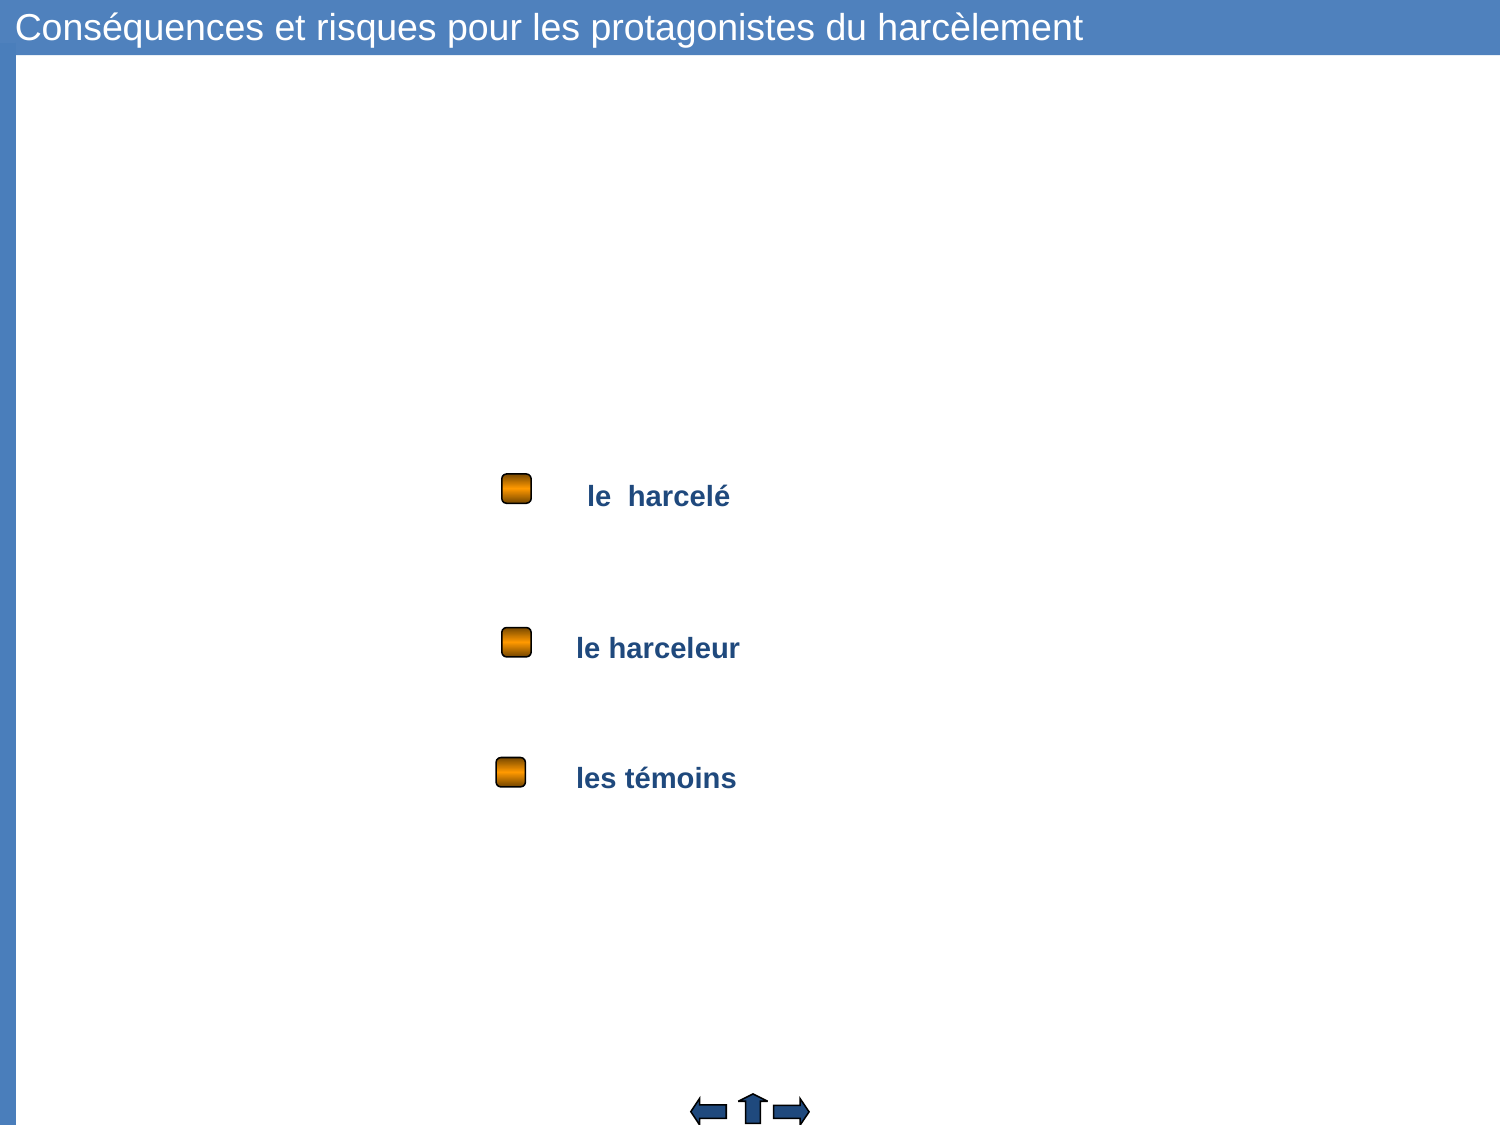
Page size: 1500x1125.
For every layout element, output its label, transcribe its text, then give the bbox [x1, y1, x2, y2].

text_box Conséquences et risques pour les protagonistes du harcèlement [0, 0, 1500, 56]
text_box les témoins [561, 751, 753, 802]
text_box [773, 1098, 810, 1125]
text_box [738, 1093, 768, 1124]
text_box [64, 760, 1471, 986]
text_box [690, 1098, 727, 1125]
text_box [501, 473, 532, 504]
text_box le harcelé [572, 470, 746, 520]
text_box [496, 757, 526, 787]
text_box [501, 627, 532, 657]
text_box le harceleur [561, 621, 756, 672]
